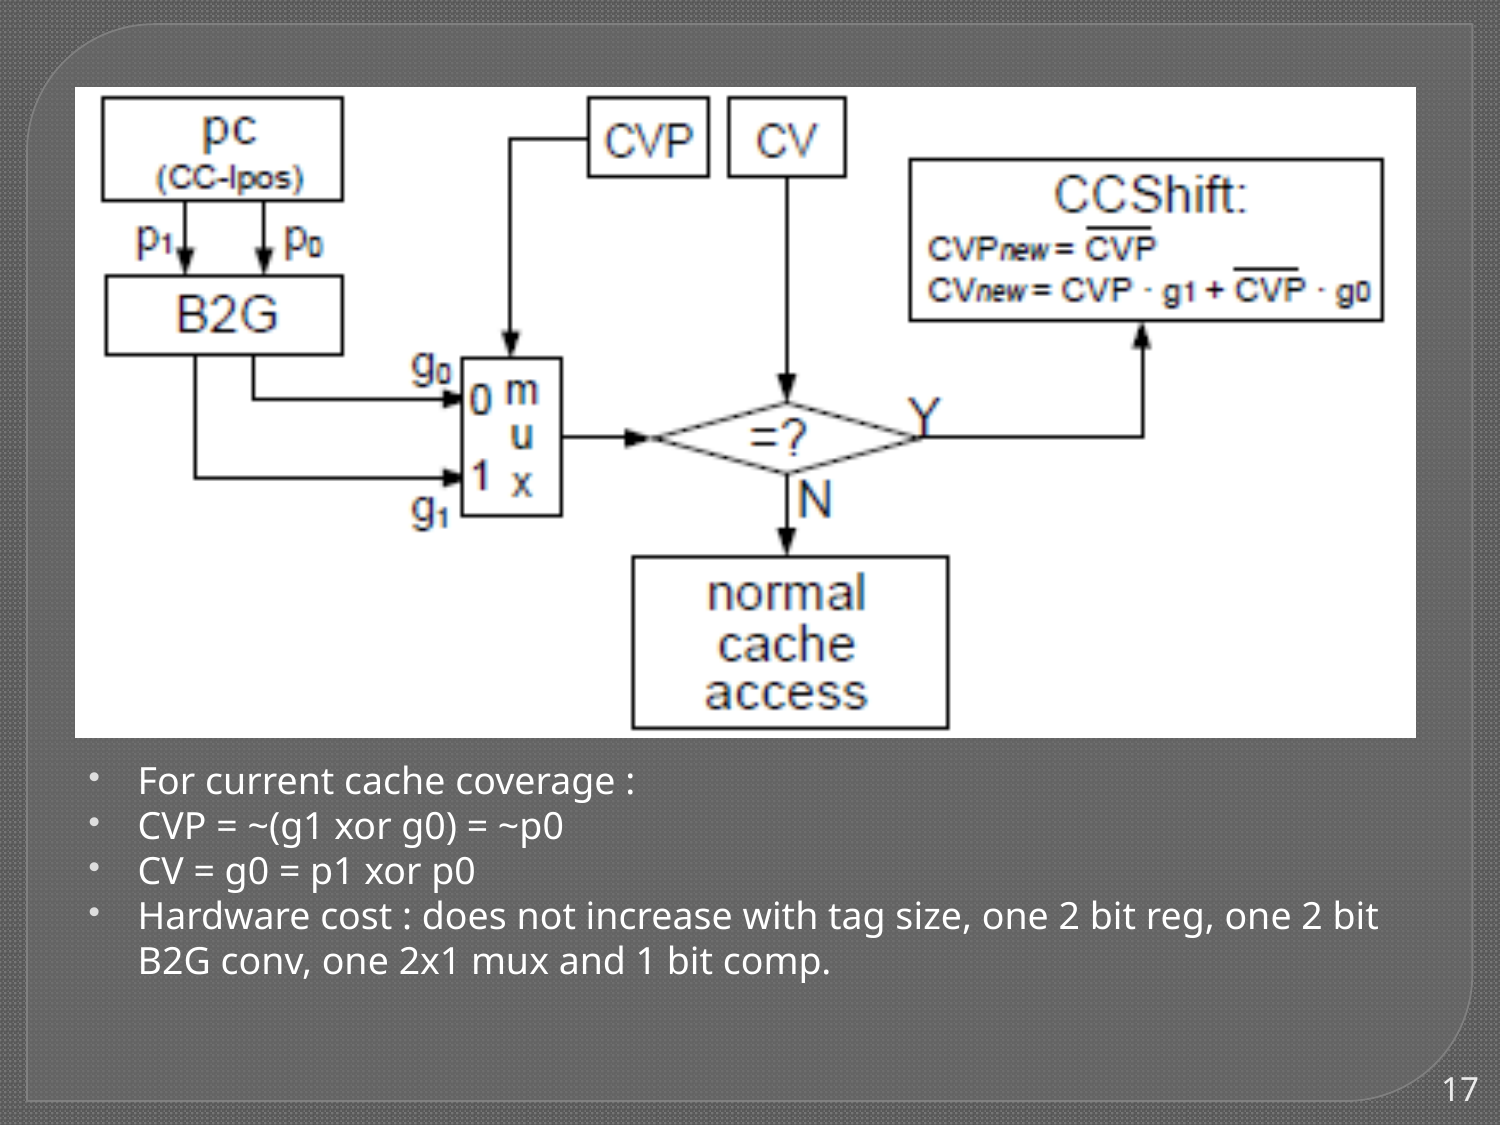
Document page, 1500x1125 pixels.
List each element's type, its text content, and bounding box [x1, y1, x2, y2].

slide_number 17 [1417, 1068, 1494, 1114]
list For current cache coverage : CVP = ~(g1 xor g0) = ~p0 CV = g0 = p1 xor p0 Hardware cost : does not increase with tag size, one 2 bit reg, one 2 bit B2G conv, one 2x1 mux and 1 bit comp. [75, 750, 1425, 1013]
picture [74, 87, 1417, 738]
